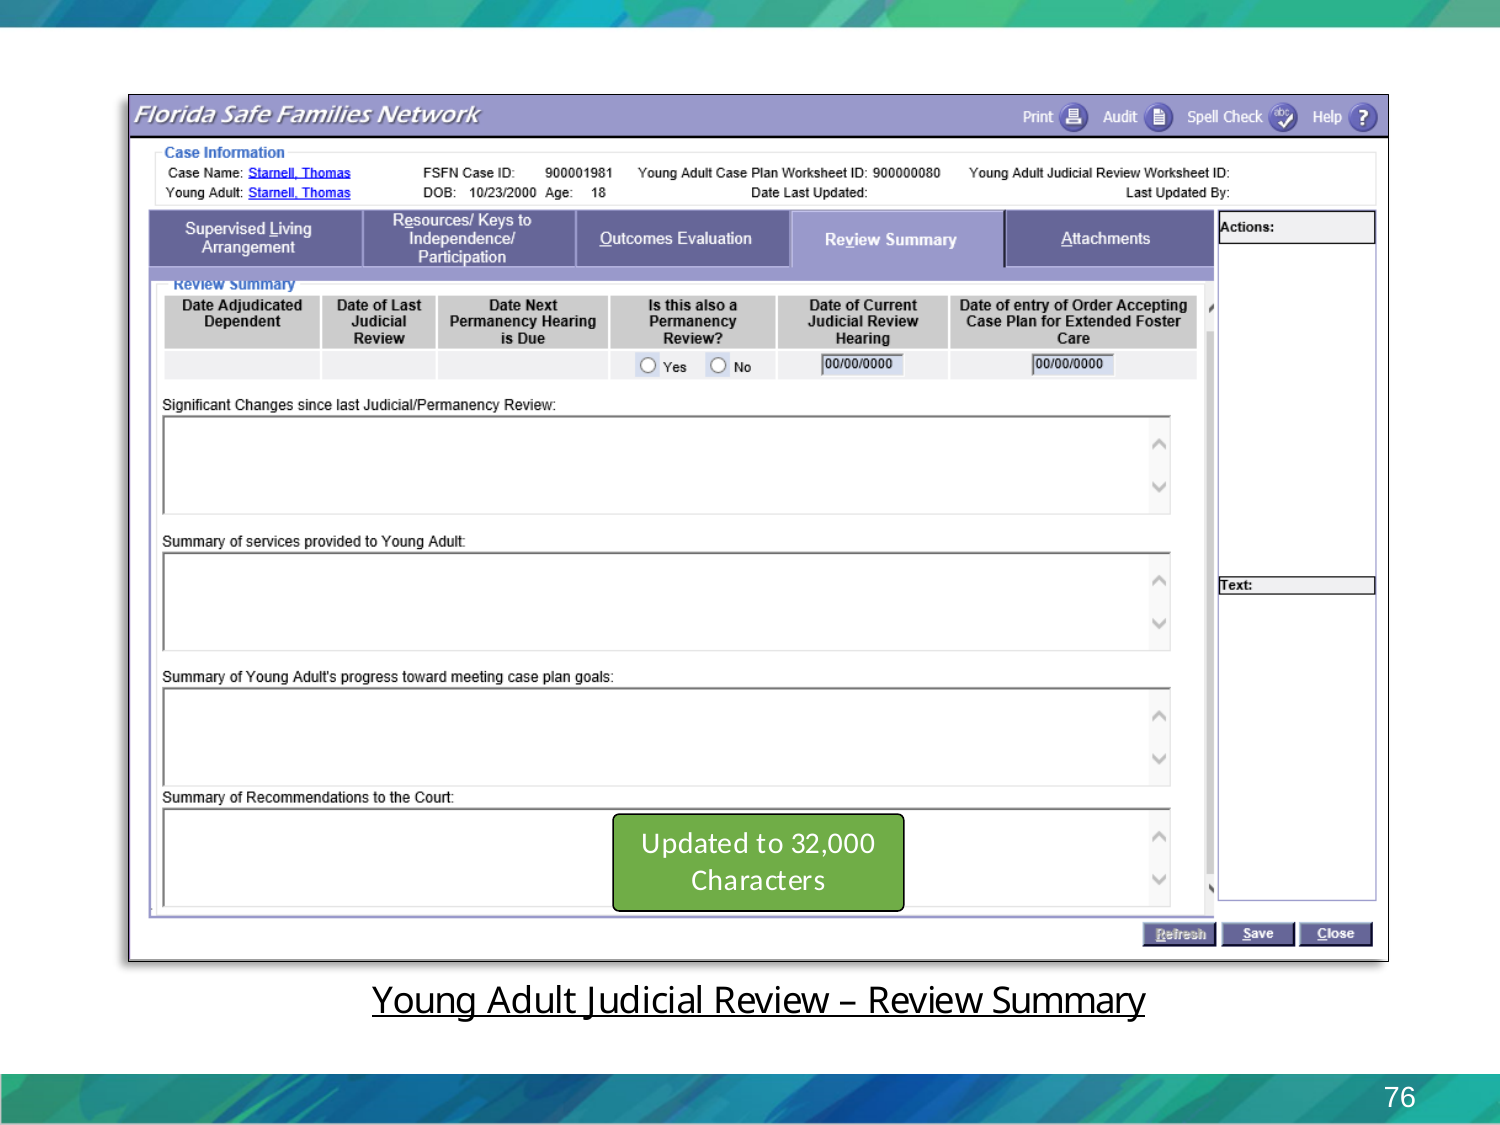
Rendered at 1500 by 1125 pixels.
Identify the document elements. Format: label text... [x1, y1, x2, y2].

slide_number 76 [1080, 1070, 1431, 1125]
picture [0, 0, 1500, 1125]
